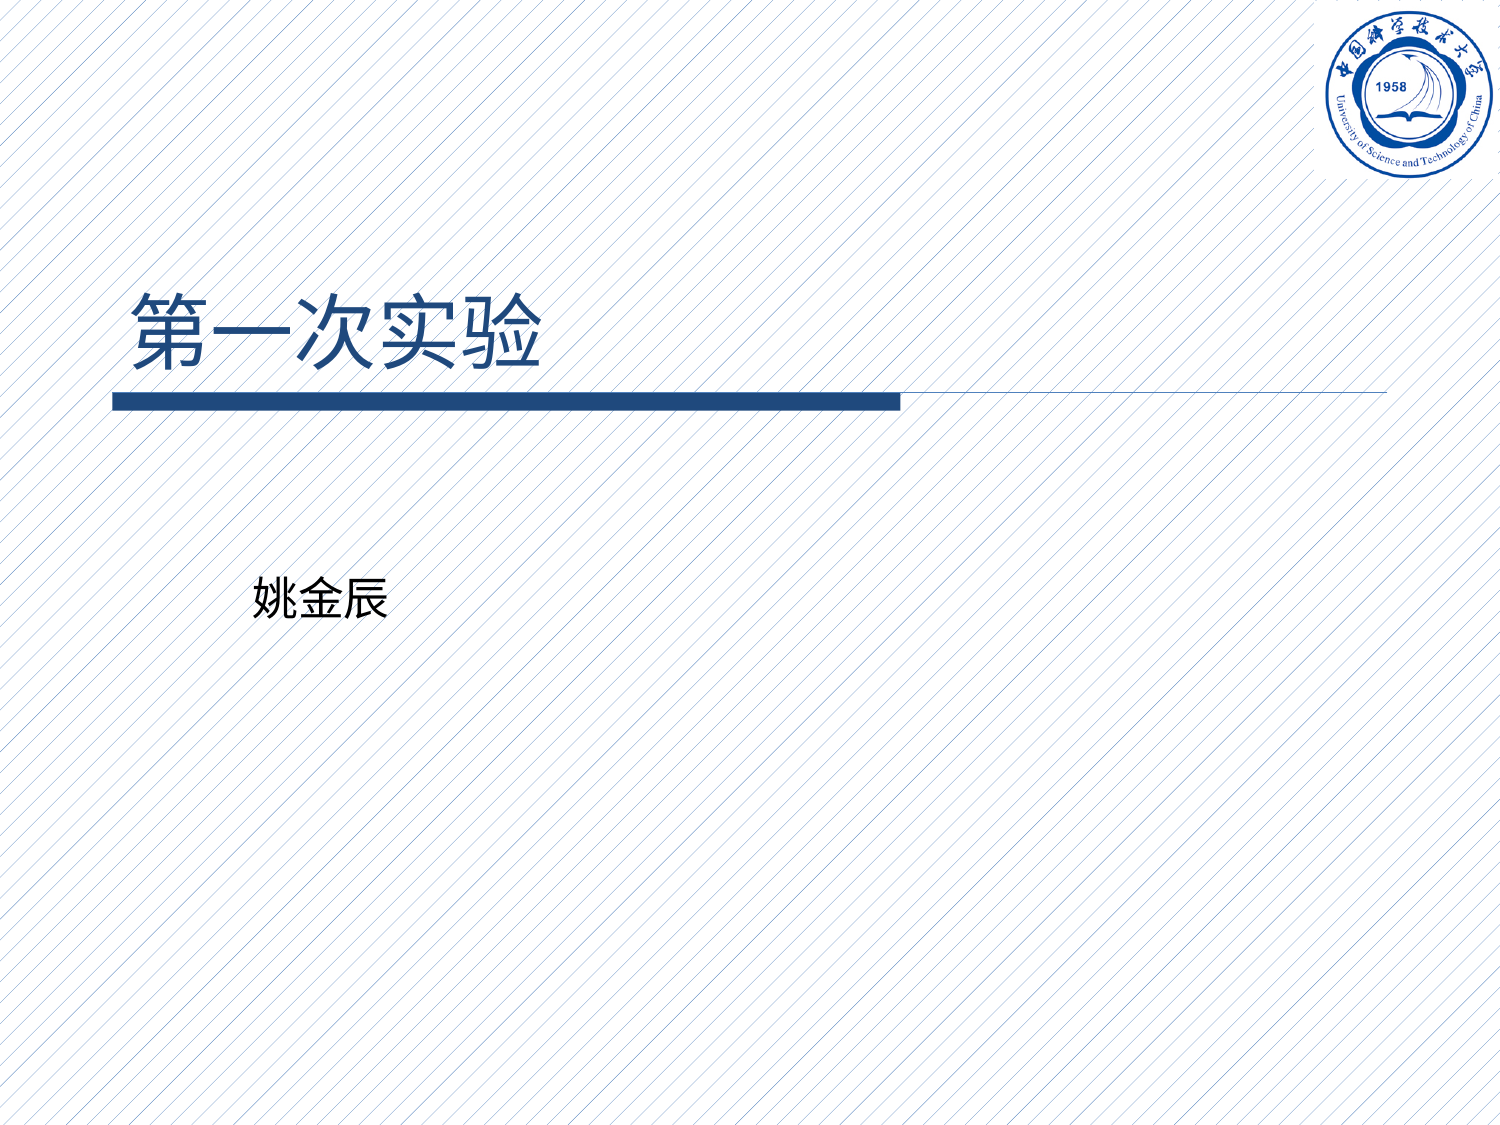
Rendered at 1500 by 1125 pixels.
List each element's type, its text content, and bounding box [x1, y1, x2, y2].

picture [1314, 1, 1499, 179]
subtitle 姚金辰 [237, 562, 1388, 825]
title 第一次实验 [112, 162, 1388, 388]
